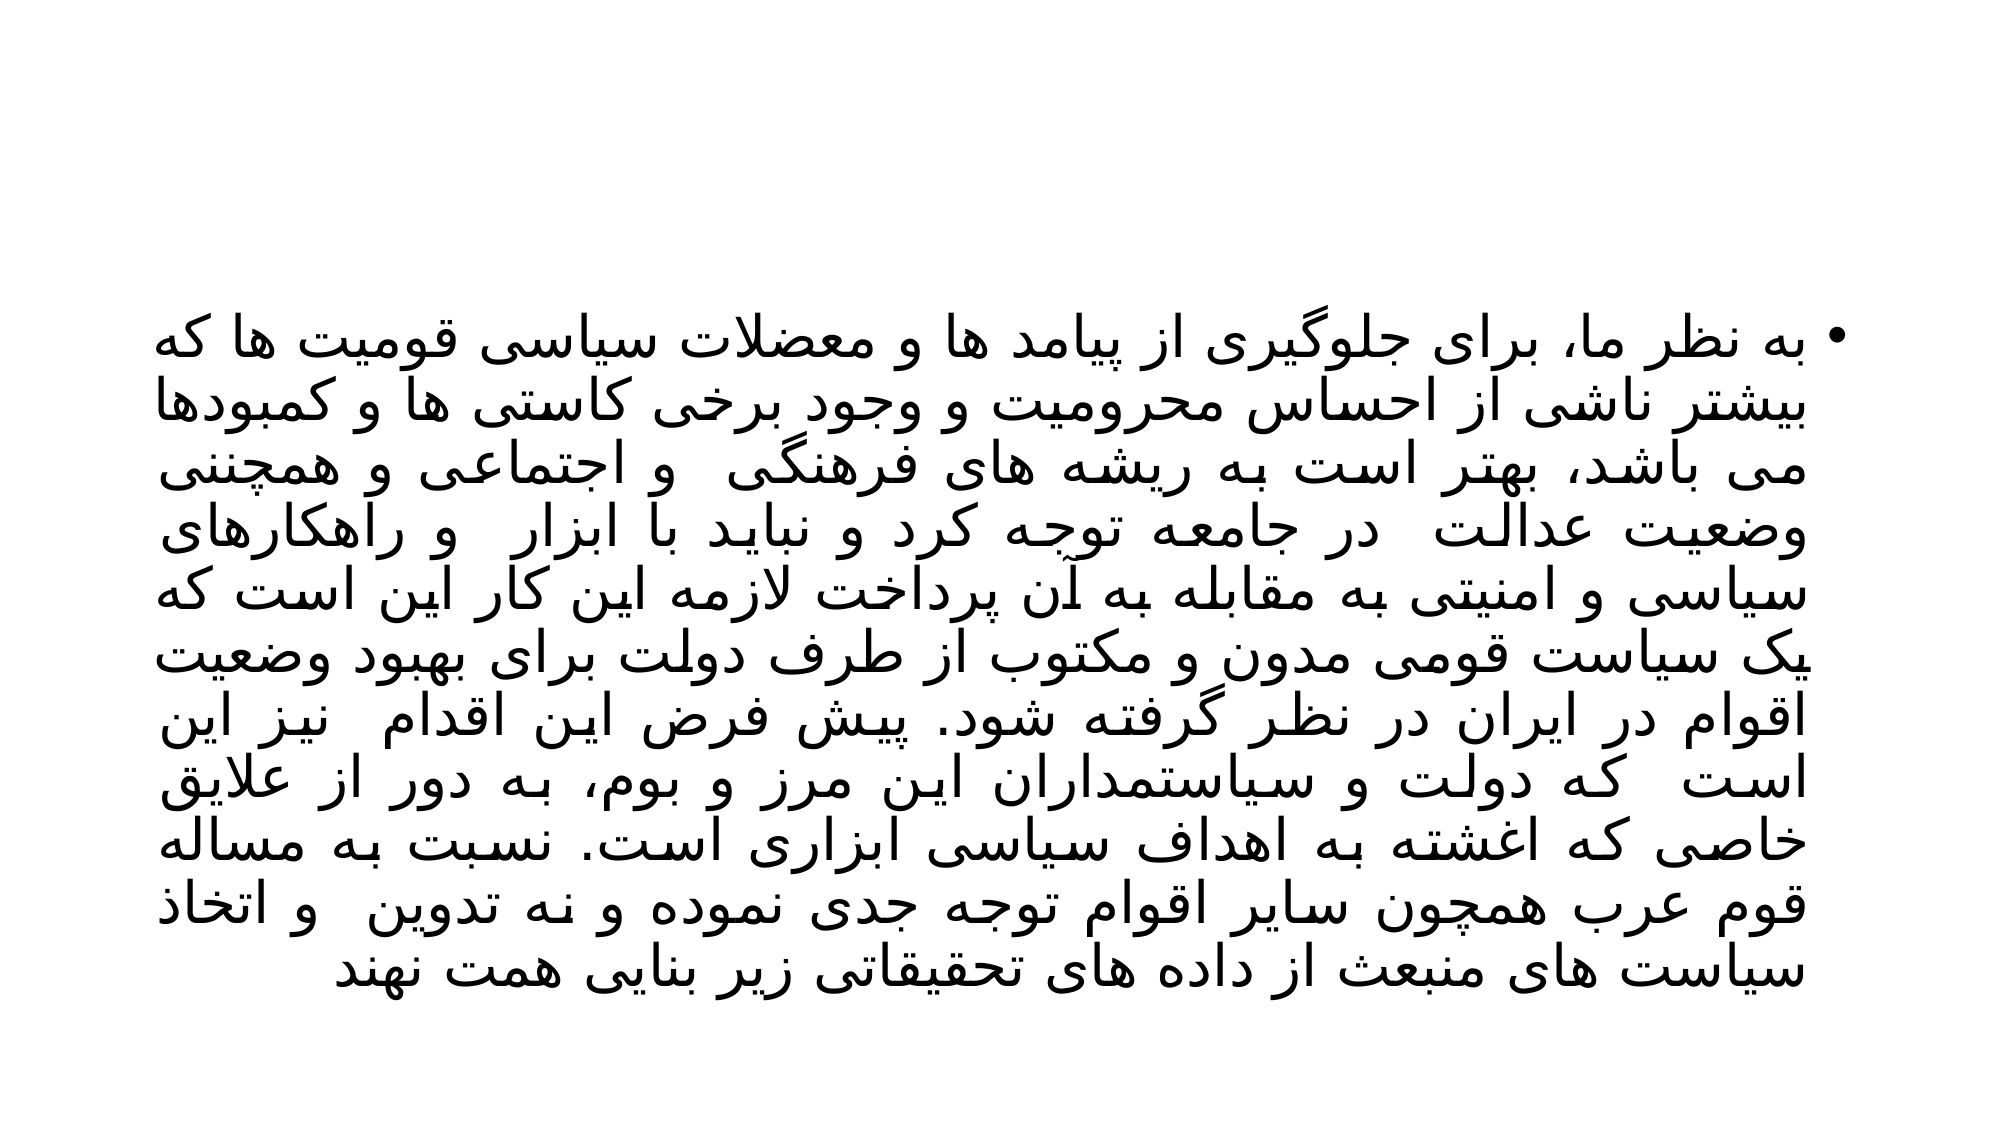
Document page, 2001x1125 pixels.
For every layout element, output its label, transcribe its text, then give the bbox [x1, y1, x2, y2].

list به نظر ما، برای جلوگیری از پیامد ها و معضلات سیاسی قومیت ها که بیشتر ناشی از احساس محرومیت و وجود برخی کاستی ها و کمبودها می باشد، بهتر است به ریشه های فرهنگی و اجتماعی و همچننی وضعیت عدالت در جامعه توجه کرد و نباید با ابزار و راهکارهای سیاسی و امنیتی به مقابله به آن پرداخت لازمه این کار این است که یک سیاست قومی مدون و مکتوب از طرف دولت برای بهبود وضعیت اقوام در ایران در نظر گرفته شود. پیش فرض این اقدام نیز این است که دولت و سیاستمداران این مرز و بوم، به دور از علایق خاصی که اغشته به اهداف سیاسی ابزاری است. نسبت به مساله قوم عرب همچون سایر اقوام توجه جدی نموده و نه تدوین و اتخاذ سیاست های منبعث از داده های تحقیقاتی زیر بنایی همت نهند [137, 299, 1863, 1014]
